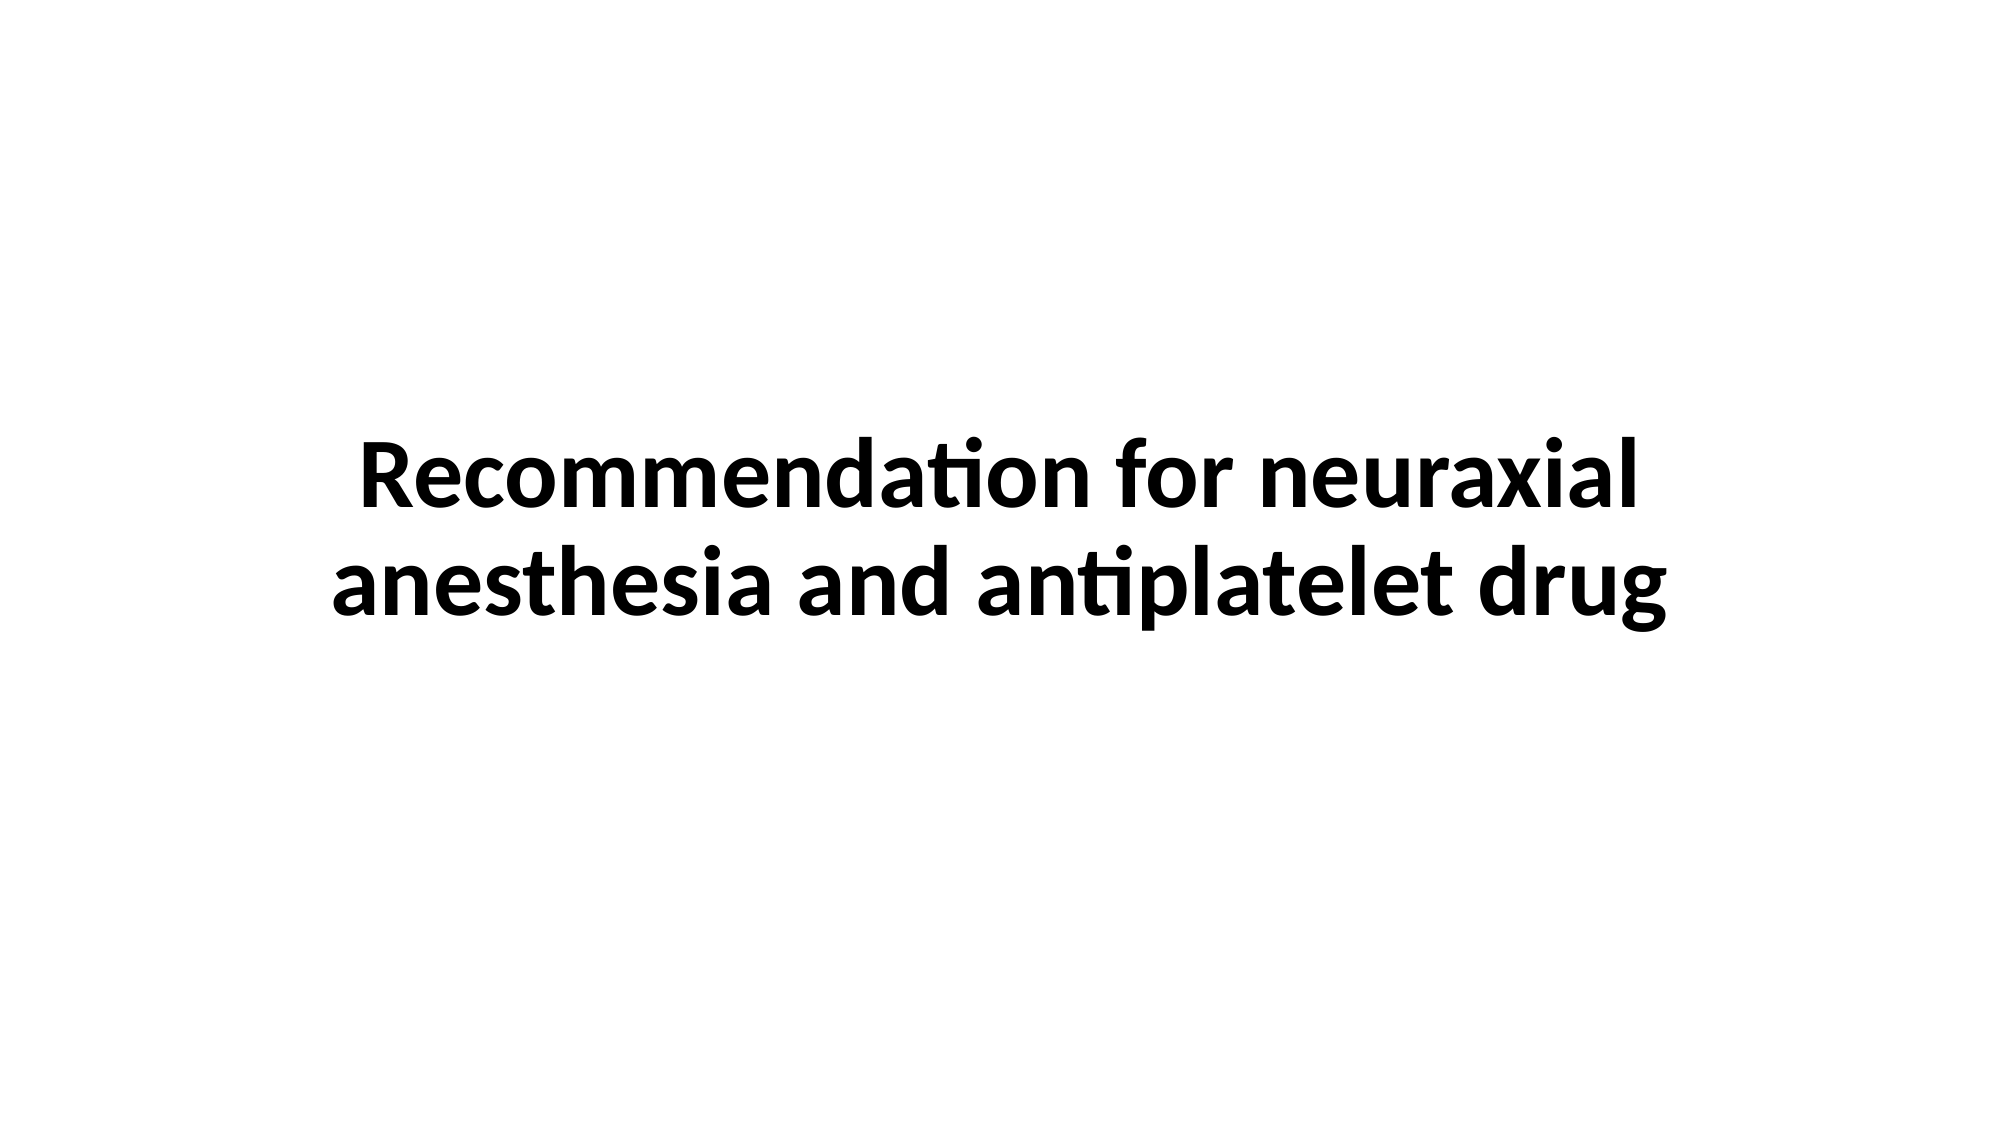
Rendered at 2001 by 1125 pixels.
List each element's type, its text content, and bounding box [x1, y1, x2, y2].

list Recommendation for neuraxial anesthesia and antiplatelet drug [137, 128, 1863, 1014]
